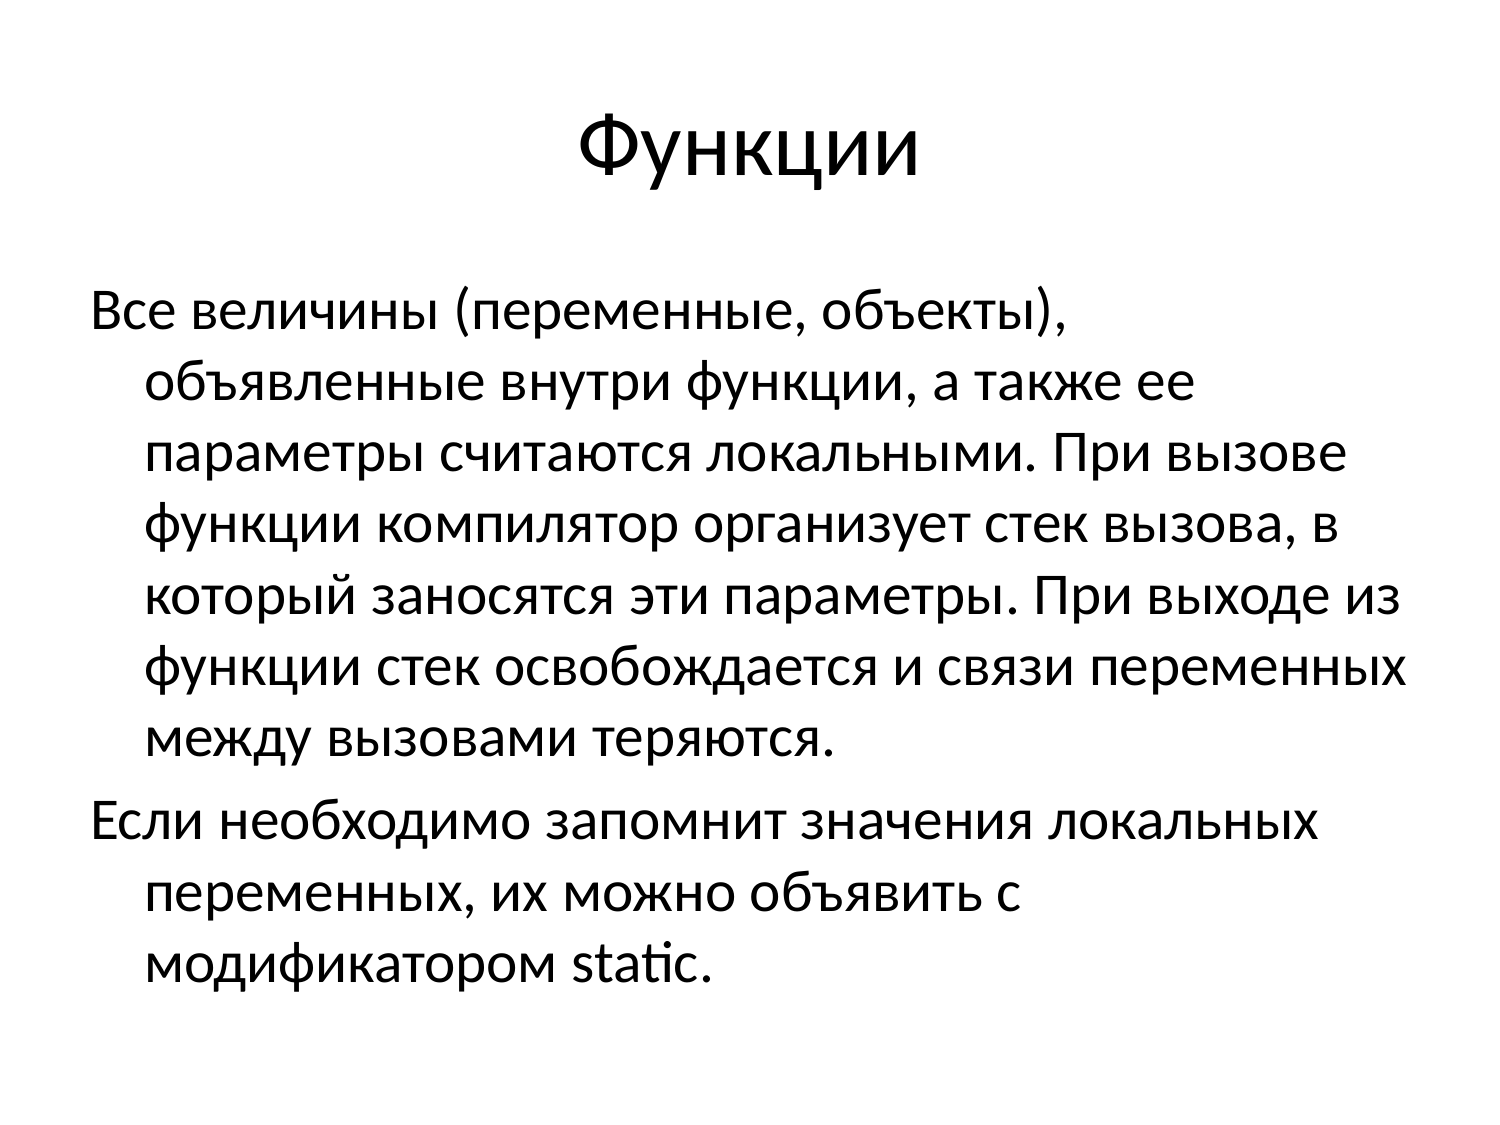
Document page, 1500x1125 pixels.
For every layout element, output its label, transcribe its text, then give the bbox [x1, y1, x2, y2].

title Функции [75, 45, 1425, 233]
list Все величины (переменные, объекты), объявленные внутри функции, а также ее параметры считаются локальными. При вызове функции компилятор организует стек вызова, в который заносятся эти параметры. При выходе из функции стек освобождается и связи переменных между вызовами теряются. Если необходимо запомнит значения локальных переменных, их можно объявить с модификатором static. [75, 262, 1425, 1005]
